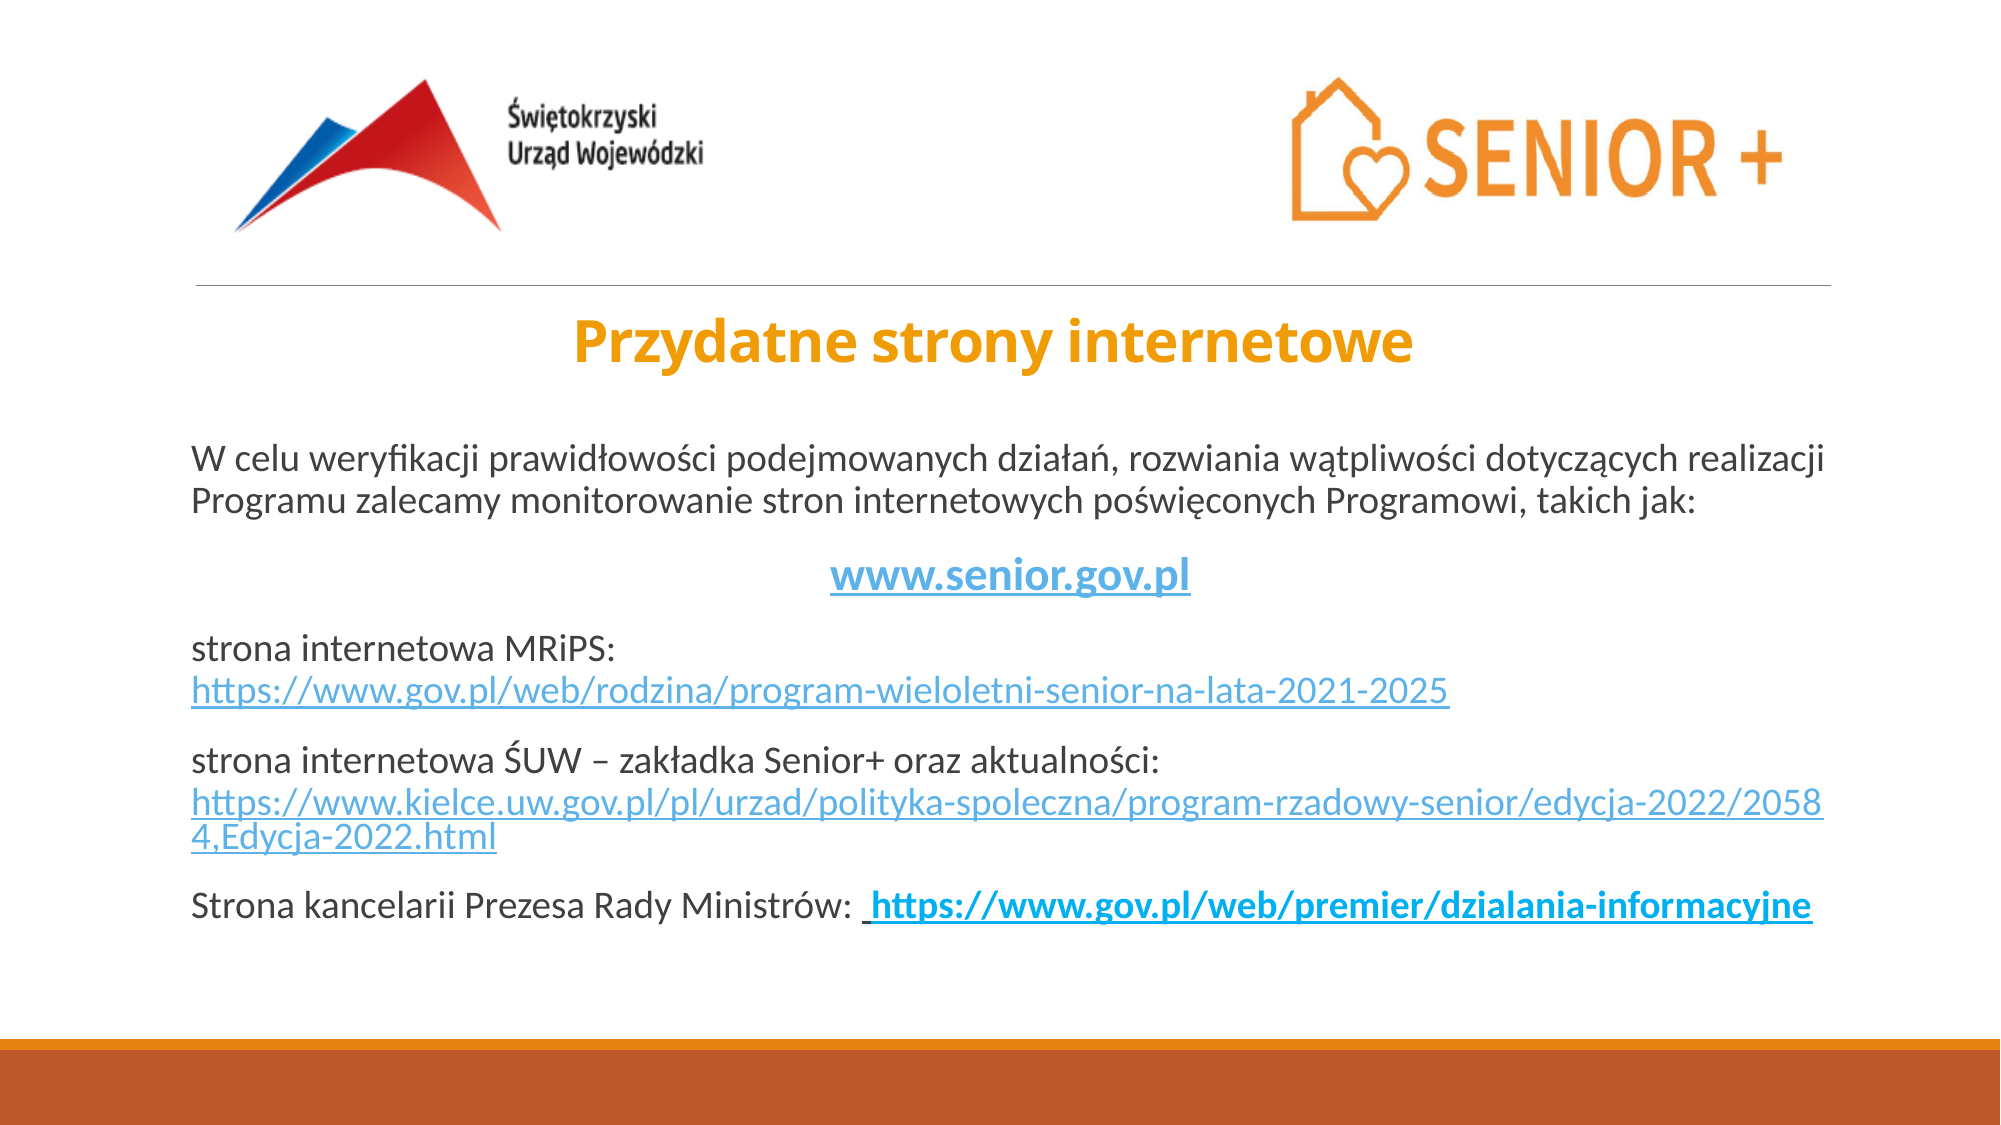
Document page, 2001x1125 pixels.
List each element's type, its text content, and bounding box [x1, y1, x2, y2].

list W celu weryfikacji prawidłowości podejmowanych działań, rozwiania wątpliwości dotyczących realizacji Programu zalecamy monitorowanie stron internetowych poświęconych Programowi, takich jak: www.senior.gov.pl strona internetowa MRiPS: https://www.gov.pl/web/rodzina/program-wieloletni-senior-na-lata-2021-2025 strona internetowa ŚUW – zakładka Senior+ oraz aktualności: https://www.kielce.uw.gov.pl/pl/urzad/polityka-spoleczna/program-rzadowy-senior/edycja-2022/20584,Edycja-2022.html Strona kancelarii Prezesa Rady Ministrów: https://www.gov.pl/web/premier/dzialania-informacyjne [175, 429, 1830, 963]
picture [1264, 55, 1802, 248]
title Przydatne strony internetowe [175, 248, 1826, 383]
picture [175, 55, 754, 248]
